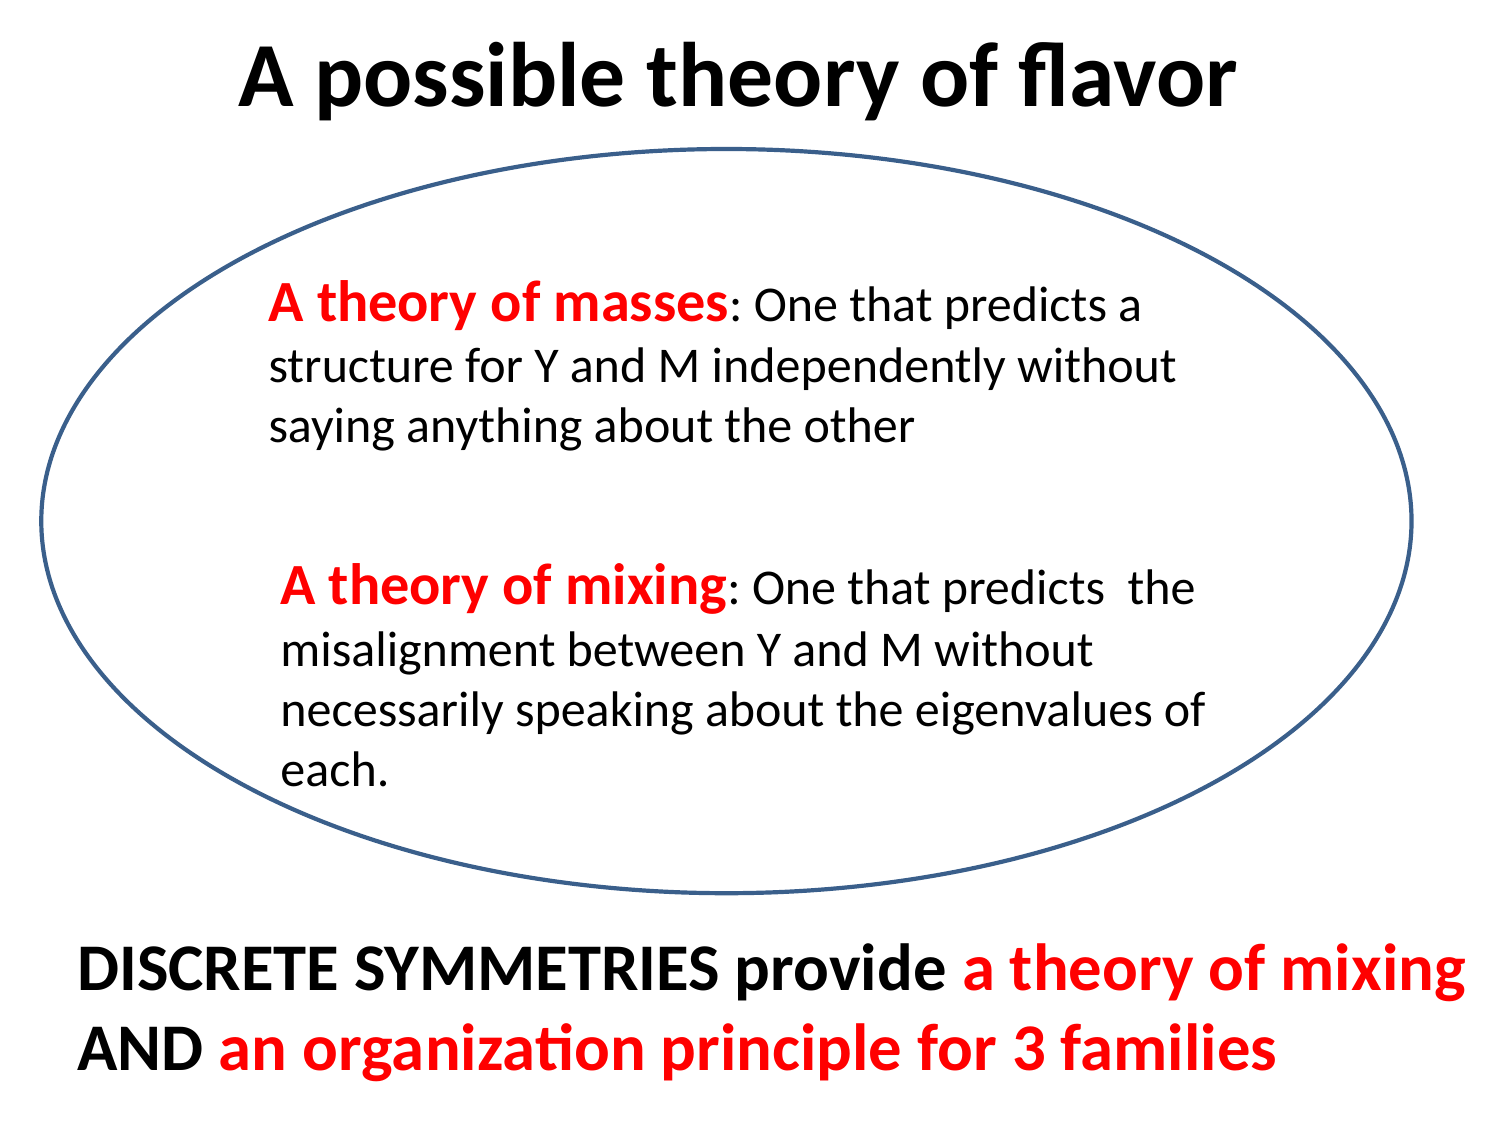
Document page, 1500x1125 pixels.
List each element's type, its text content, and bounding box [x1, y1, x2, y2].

text_box A possible theory of flavor [223, 7, 1255, 132]
text_box [39, 146, 1414, 799]
text_box A theory of mixing: One that predicts the misalignment between Y and M without necessarily speaking about the eigenvalues of each. [265, 538, 1295, 804]
text_box DISCRETE SYMMETRIES provide a theory of mixing AND an organization principle for 3 families [62, 916, 1482, 1092]
text_box A theory of masses: One that predicts a structure for Y and M independently without saying anything about the other [253, 255, 1258, 461]
text_box [276, 804, 1177, 896]
